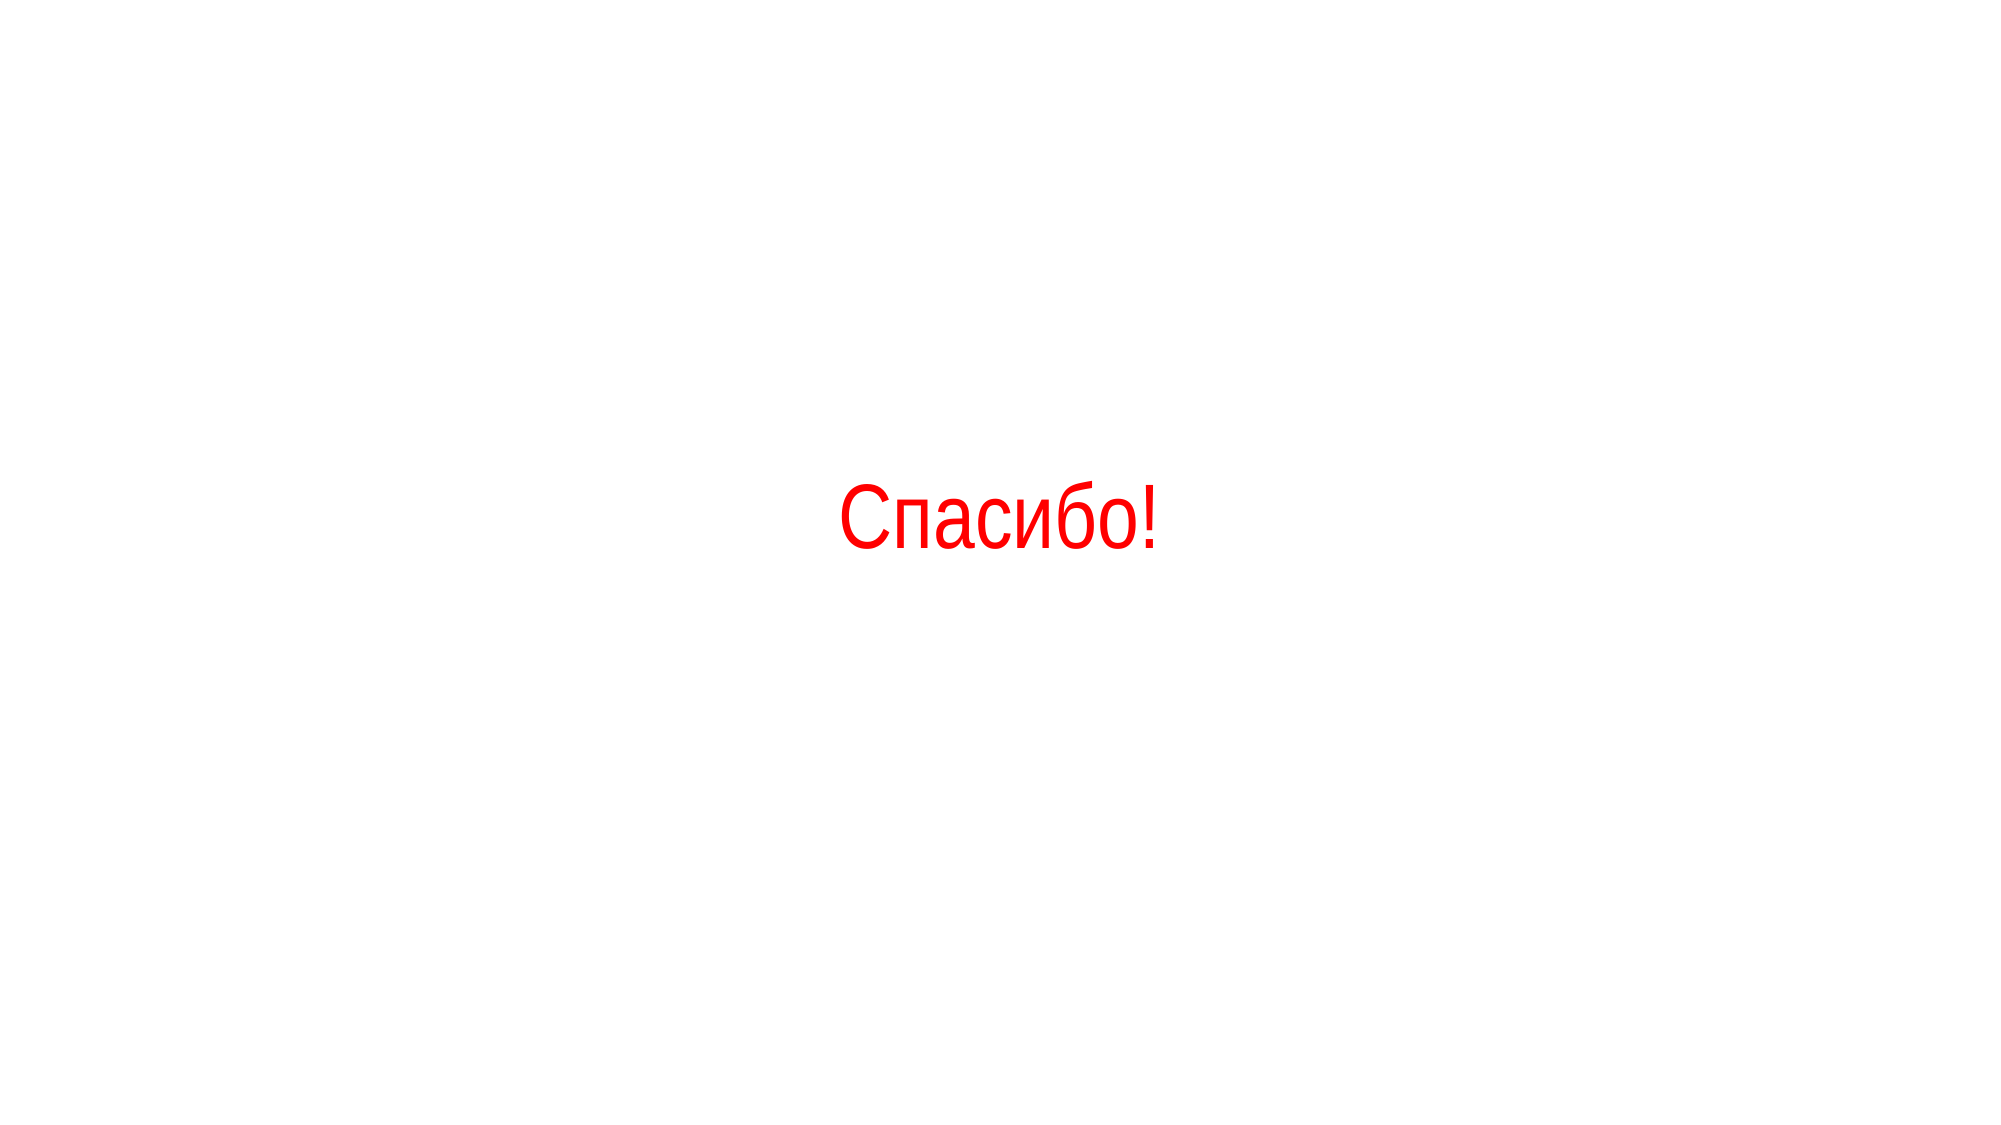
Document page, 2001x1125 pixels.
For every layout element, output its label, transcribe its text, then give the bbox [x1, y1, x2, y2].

title Спасибо! [249, 184, 1750, 576]
